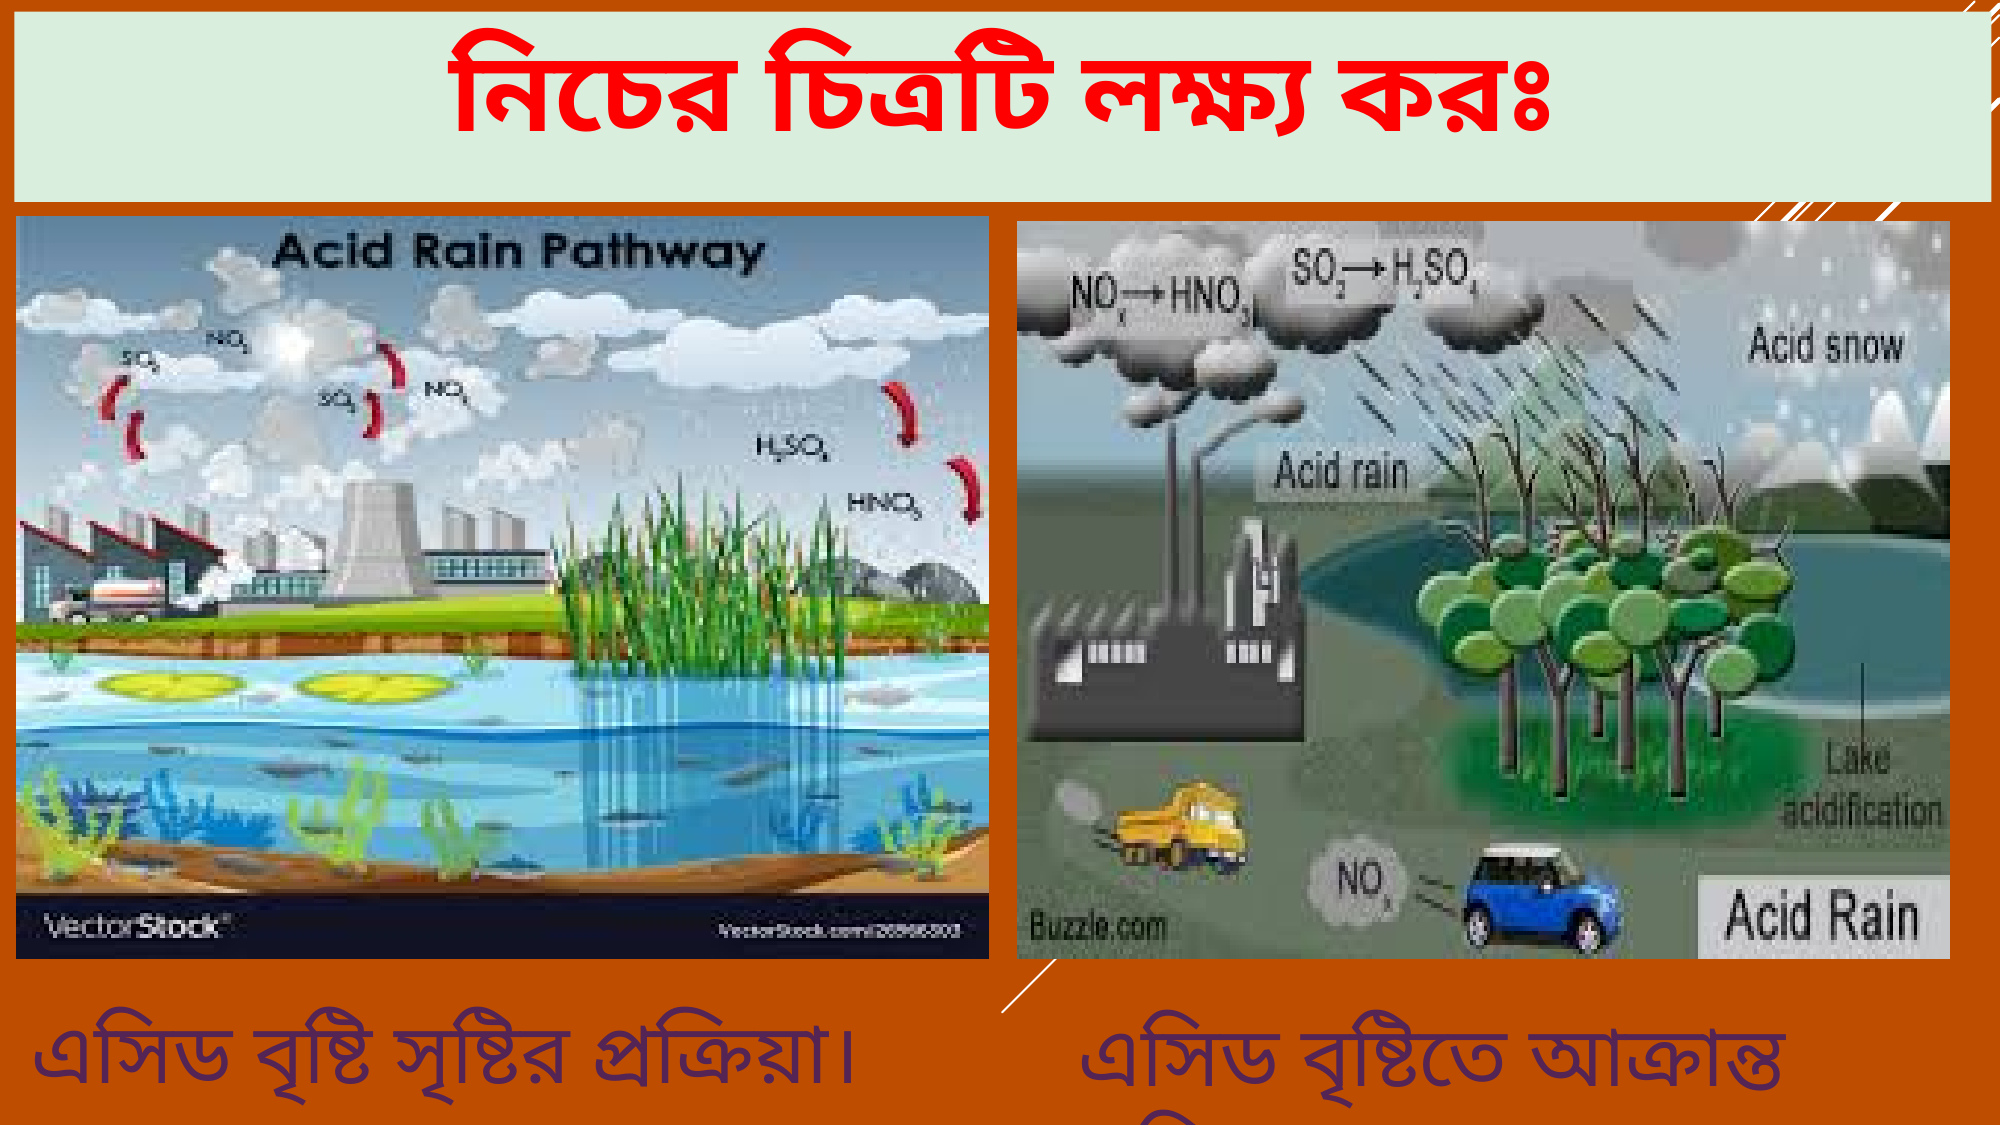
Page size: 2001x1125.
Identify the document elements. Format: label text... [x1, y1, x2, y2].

picture [1017, 221, 1951, 959]
text_box এসিড বৃষ্টি সৃষ্টির প্রক্রিয়া। [16, 992, 892, 1104]
picture [16, 216, 990, 959]
text_box এসিড বৃষ্টিতে আক্রান্ত পরিবেশ। [1063, 995, 1938, 1107]
title নিচের চিত্রটি লক্ষ্য করঃ [14, 11, 1992, 202]
